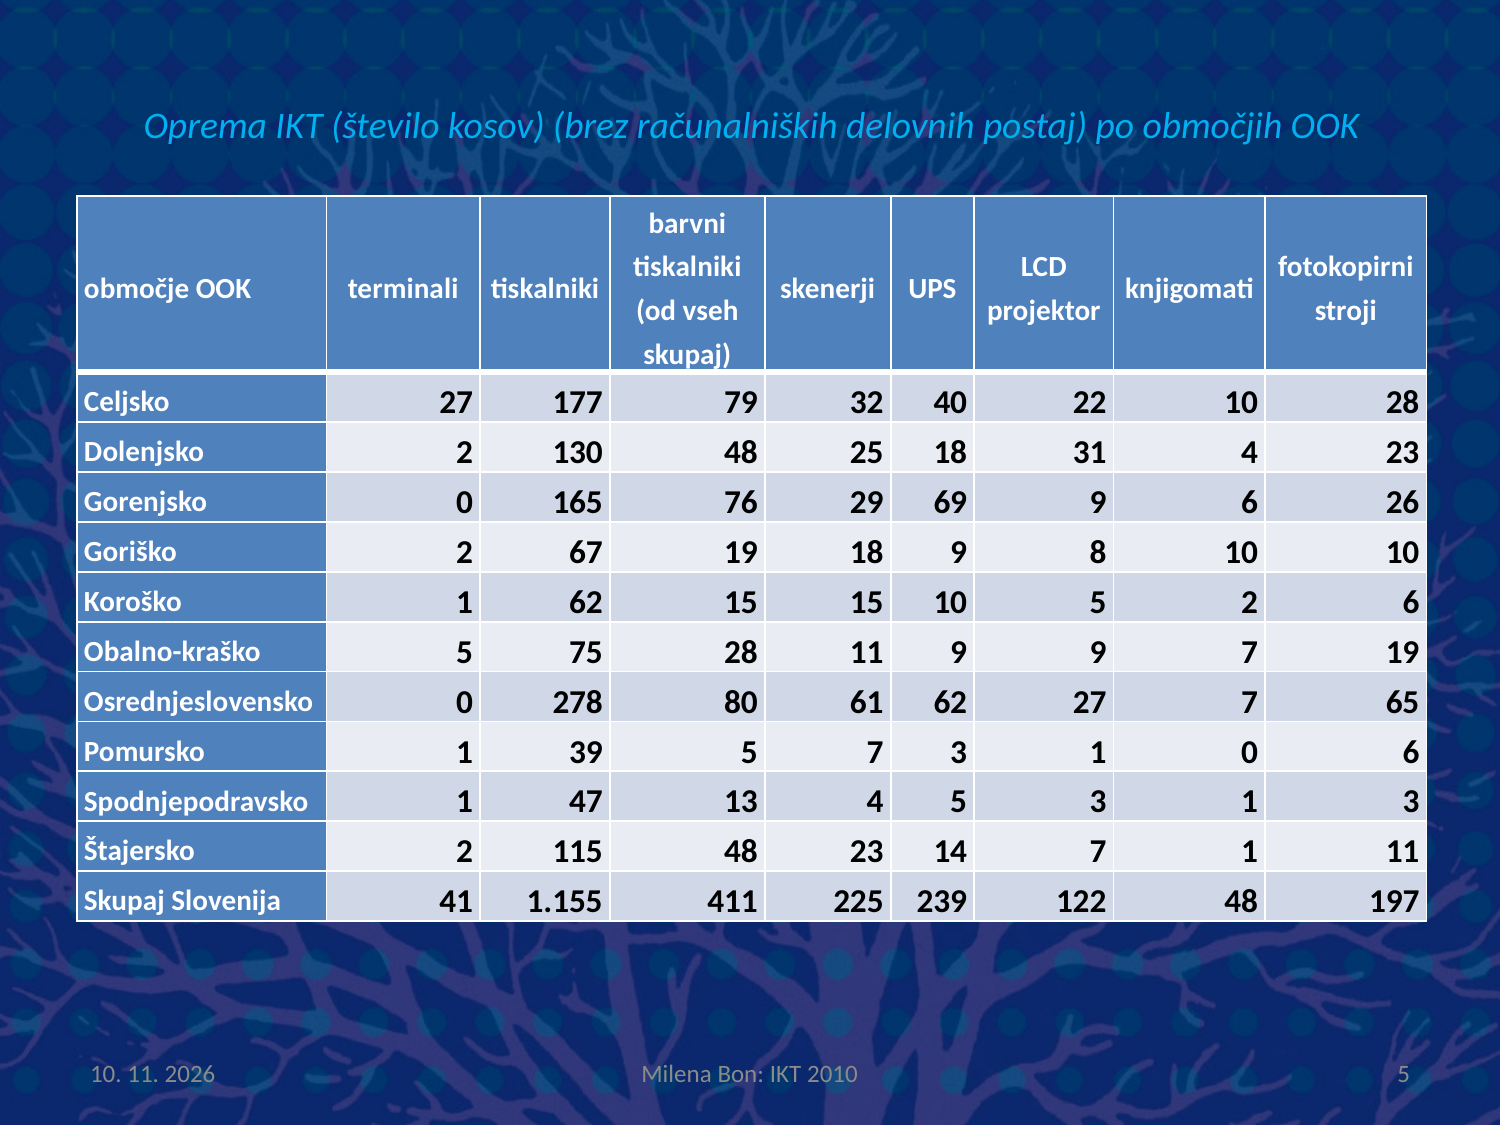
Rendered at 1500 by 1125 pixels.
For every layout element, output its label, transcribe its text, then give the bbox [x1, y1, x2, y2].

table_cell 10 [1266, 523, 1426, 571]
table_cell 69 [892, 473, 973, 521]
table_cell 28 [1266, 375, 1426, 421]
table_cell 19 [1266, 623, 1426, 671]
table_header knjigomati [1114, 197, 1264, 369]
table_cell 39 [481, 722, 609, 770]
table_cell 2 [327, 523, 479, 571]
table_cell 40 [892, 375, 973, 421]
table_cell Obalno-kraško [78, 623, 326, 671]
table_cell 7 [1114, 672, 1264, 721]
table_cell 7 [1114, 623, 1264, 671]
table_cell 67 [481, 523, 609, 571]
table_cell 0 [327, 672, 479, 721]
table_cell 28 [611, 623, 764, 671]
table_header fotokopirni stroji [1266, 197, 1426, 369]
title Oprema IKT (število kosov) (brez računalniških delovnih postaj) po območjih OOK [76, 54, 1427, 194]
table_cell 65 [1266, 672, 1426, 721]
table_cell 9 [892, 523, 973, 571]
table_cell 23 [766, 822, 890, 870]
picture [0, 0, 1500, 1125]
table_cell 62 [892, 672, 973, 721]
table_cell 47 [481, 772, 609, 820]
table_cell 31 [975, 423, 1113, 471]
table_cell Koroško [78, 573, 326, 621]
table_cell 14 [892, 822, 973, 870]
table_header skenerji [766, 197, 890, 369]
table_header tiskalniki [481, 197, 609, 369]
table_cell 11 [1266, 822, 1426, 870]
table_cell 4 [766, 772, 890, 820]
table_cell 7 [975, 822, 1113, 870]
table_cell 27 [327, 375, 479, 421]
table_cell 13 [611, 772, 764, 820]
table_cell 11 [766, 623, 890, 671]
table_cell 75 [481, 623, 609, 671]
table_cell 61 [766, 672, 890, 721]
table_cell 1 [327, 722, 479, 770]
table_cell 122 [975, 872, 1113, 920]
table_cell 41 [327, 872, 479, 920]
table_cell 6 [1114, 473, 1264, 521]
table_cell 7 [766, 722, 890, 770]
table_cell 48 [611, 822, 764, 870]
table_cell 5 [611, 722, 764, 770]
table_cell 18 [892, 423, 973, 471]
table_header barvni tiskalniki (od vseh skupaj) [611, 197, 764, 369]
table_cell 23 [1266, 423, 1426, 471]
table_cell Celjsko [78, 375, 326, 421]
table_cell 225 [766, 872, 890, 920]
table_cell 22 [975, 375, 1113, 421]
table_cell 278 [481, 672, 609, 721]
table_cell 25 [766, 423, 890, 471]
table_cell 130 [481, 423, 609, 471]
table_cell 6 [1266, 722, 1426, 770]
table_cell 26 [1266, 473, 1426, 521]
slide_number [75, 1042, 425, 1103]
table_cell 3 [892, 722, 973, 770]
table_cell Osrednjeslovensko [78, 672, 326, 721]
table_cell 19 [611, 523, 764, 571]
table_cell Pomursko [78, 722, 326, 770]
table_cell 10 [892, 573, 973, 621]
table_header LCD projektor [975, 197, 1113, 369]
table_cell 9 [975, 473, 1113, 521]
table_cell Dolenjsko [78, 423, 326, 471]
table_cell 5 [975, 573, 1113, 621]
table_cell 10 [1114, 523, 1264, 571]
table_cell 6 [1266, 573, 1426, 621]
table_header terminali [327, 197, 479, 369]
table_cell 29 [766, 473, 890, 521]
table_cell 2 [327, 822, 479, 870]
table_cell 48 [611, 423, 764, 471]
table_cell 3 [1266, 772, 1426, 820]
table_cell 15 [611, 573, 764, 621]
table_cell 239 [892, 872, 973, 920]
table_cell 1 [1114, 822, 1264, 870]
table_cell 18 [766, 523, 890, 571]
table_header UPS [892, 197, 973, 369]
table_cell 5 [327, 623, 479, 671]
table_cell 76 [611, 473, 764, 521]
table_cell Goriško [78, 523, 326, 571]
table_cell 9 [975, 623, 1113, 671]
table_cell 1 [327, 772, 479, 820]
table_cell 9 [892, 623, 973, 671]
table_cell 79 [611, 375, 764, 421]
table_cell 32 [766, 375, 890, 421]
table_cell 177 [481, 375, 609, 421]
table_cell 0 [327, 473, 479, 521]
table_cell 10 [1114, 375, 1264, 421]
table_cell 115 [481, 822, 609, 870]
table_cell 62 [481, 573, 609, 621]
table_cell 3 [975, 772, 1113, 820]
table_cell Gorenjsko [78, 473, 326, 521]
table_cell 8 [975, 523, 1113, 571]
table_cell 1.155 [481, 872, 609, 920]
table_cell 27 [975, 672, 1113, 721]
table_cell 411 [611, 872, 764, 920]
table_cell 15 [766, 573, 890, 621]
table_cell Spodnjepodravsko [78, 772, 326, 820]
table_cell 0 [1114, 722, 1264, 770]
table_cell 1 [975, 722, 1113, 770]
table_cell 80 [611, 672, 764, 721]
table_cell 4 [1114, 423, 1264, 471]
table_cell 165 [481, 473, 609, 521]
table_cell 2 [327, 423, 479, 471]
table_cell 1 [1114, 772, 1264, 820]
table_cell Štajersko [78, 822, 326, 870]
table_cell 2 [1114, 573, 1264, 621]
slide_number 5 [1074, 1042, 1425, 1103]
table_cell 1 [327, 573, 479, 621]
table_cell 5 [892, 772, 973, 820]
table_cell 197 [1266, 872, 1426, 920]
footer Milena Bon: IKT 2010 [512, 1042, 988, 1103]
table_cell Skupaj Slovenija [78, 872, 326, 920]
table_cell 48 [1114, 872, 1264, 920]
table_header območje OOK [78, 197, 326, 369]
